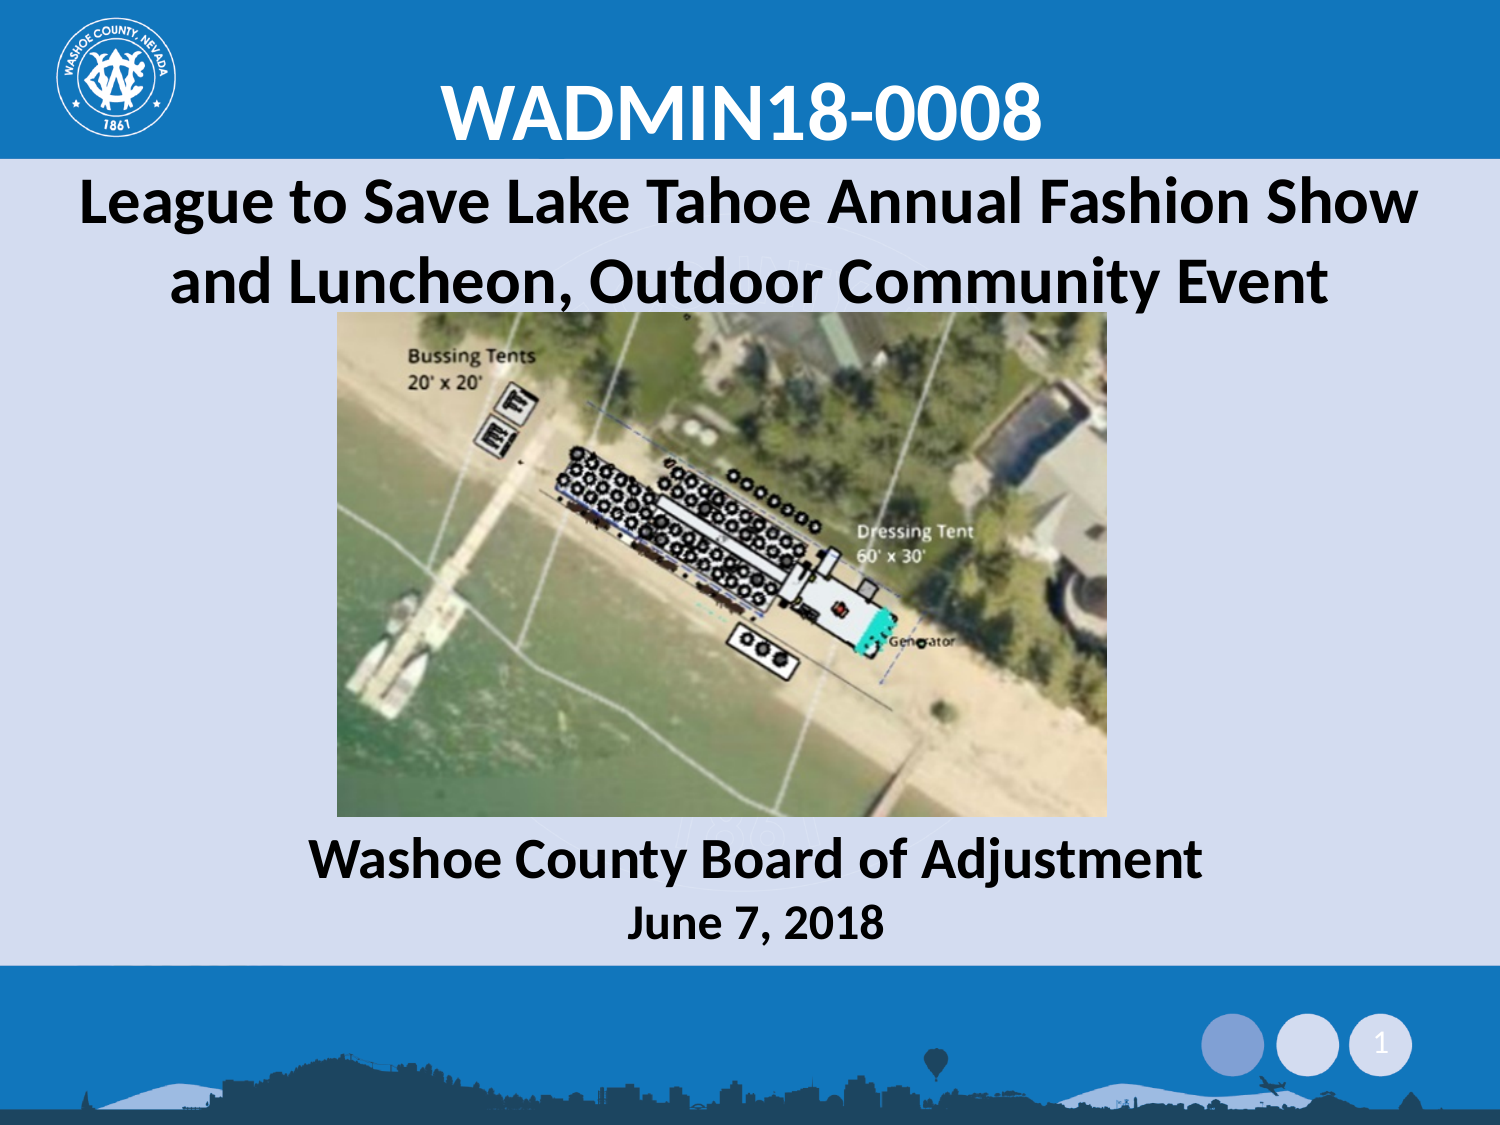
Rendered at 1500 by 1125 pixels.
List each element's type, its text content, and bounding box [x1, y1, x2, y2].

picture [0, 0, 1500, 1125]
title WADMIN18-0008 League to Save Lake Tahoe Annual Fashion Show and Luncheon, Outdoor Community Event [24, 50, 1475, 184]
subtitle Washoe County Board of Adjustment June 7, 2018 [75, 812, 1438, 988]
